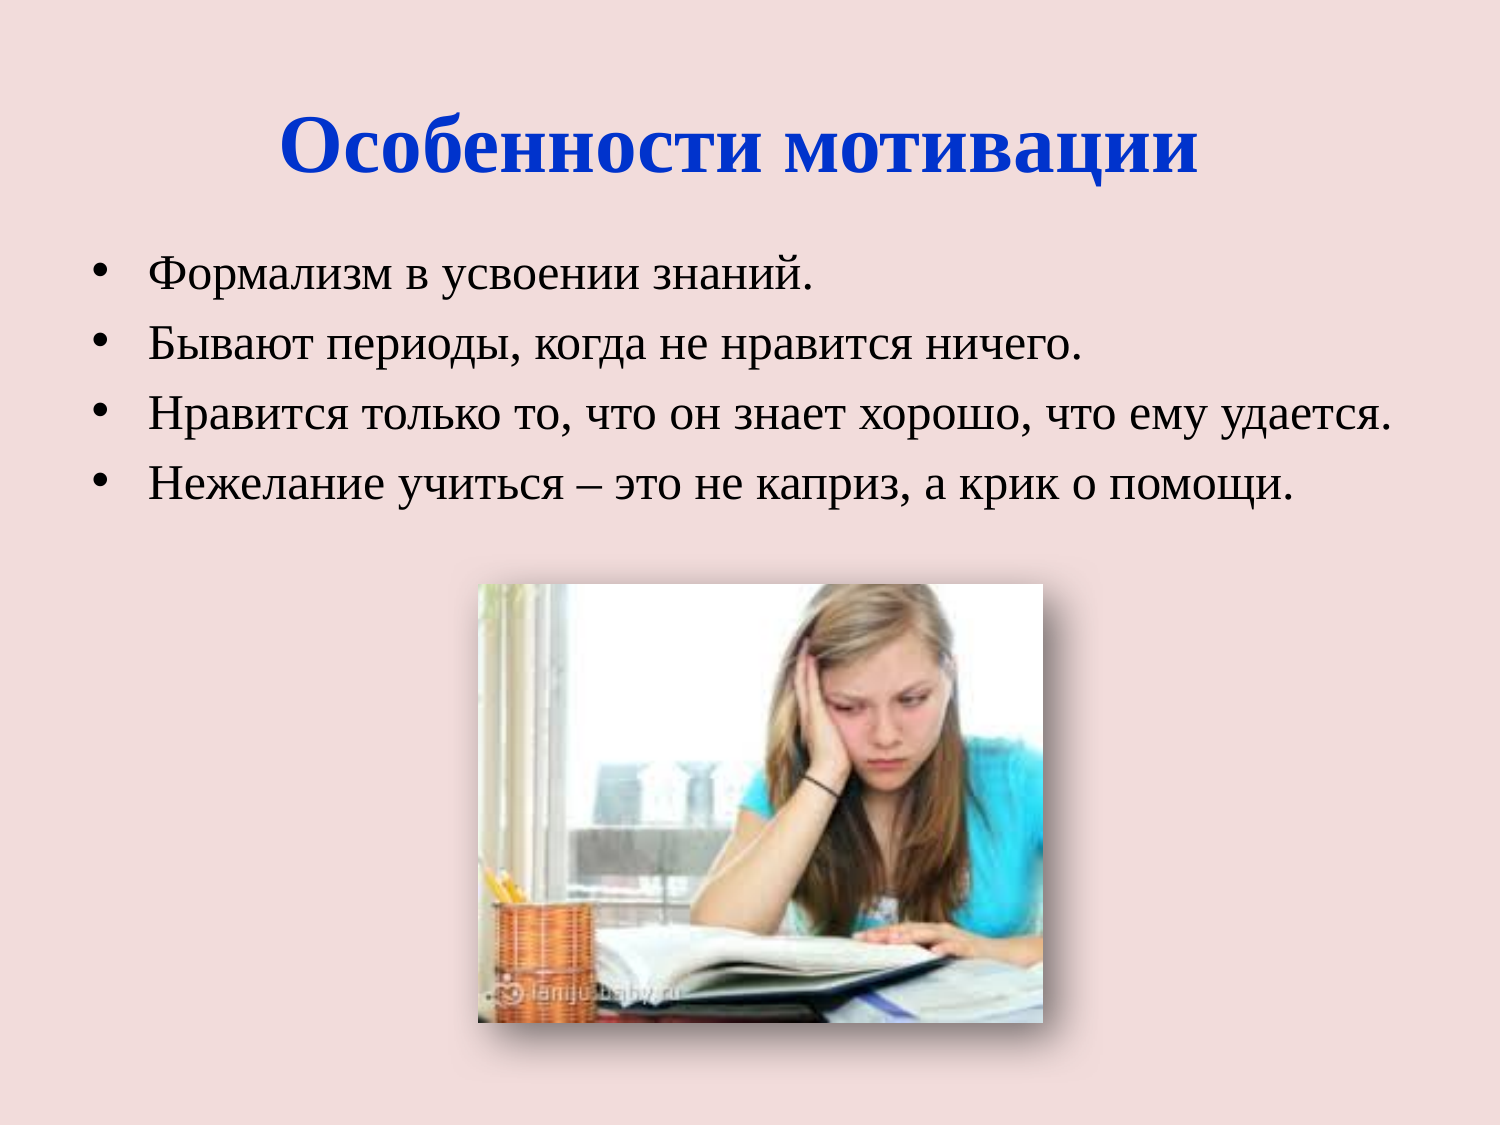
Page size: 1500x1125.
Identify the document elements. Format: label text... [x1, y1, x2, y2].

list Формализм в усвоении знаний. Бывают периоды, когда не нравится ничего. Нравится только то, что он знает хорошо, что ему удается. Нежелание учиться – это не каприз, а крик о помощи. [76, 231, 1446, 1094]
picture [478, 584, 1043, 1023]
title Особенности мотивации [75, 45, 1425, 233]
